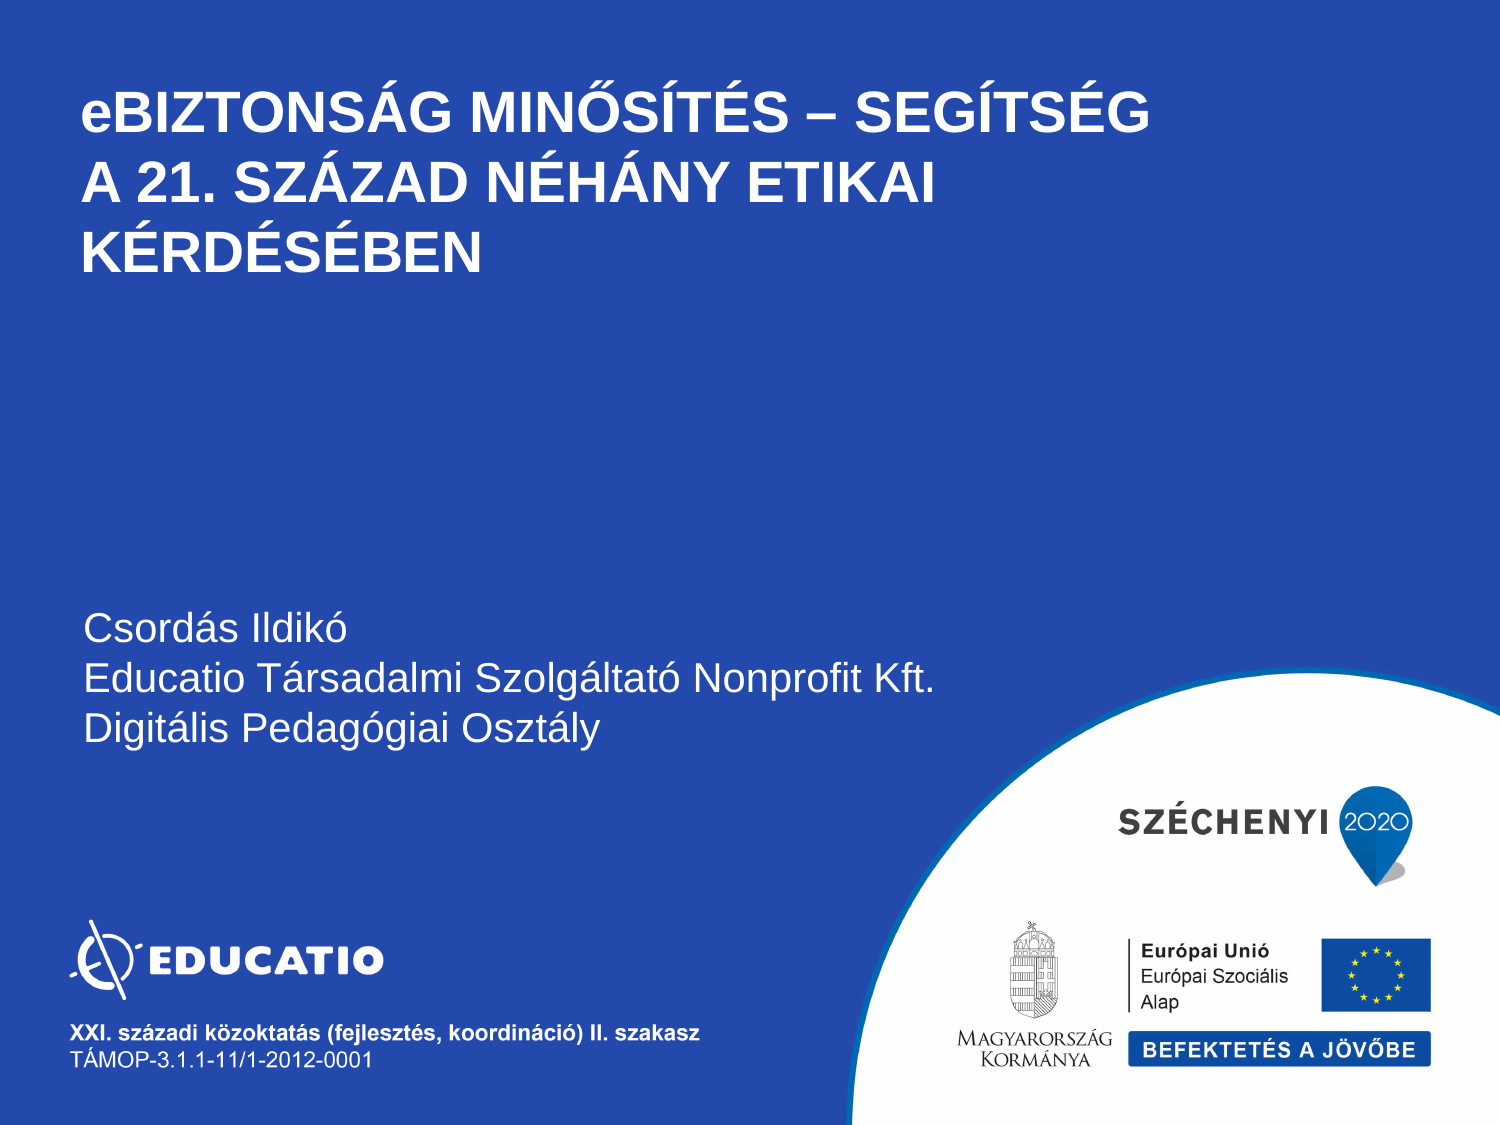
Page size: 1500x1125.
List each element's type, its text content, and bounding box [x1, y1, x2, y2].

title eBiztonság Minősítés – Segítség a 21. század néhány etikai kérdésében [64, 66, 1306, 445]
text_box Csordás Ildikó Educatio Társadalmi Szolgáltató Nonprofit Kft. Digitális Pedagógiai Osztály [68, 593, 951, 758]
picture [0, 0, 1500, 1125]
